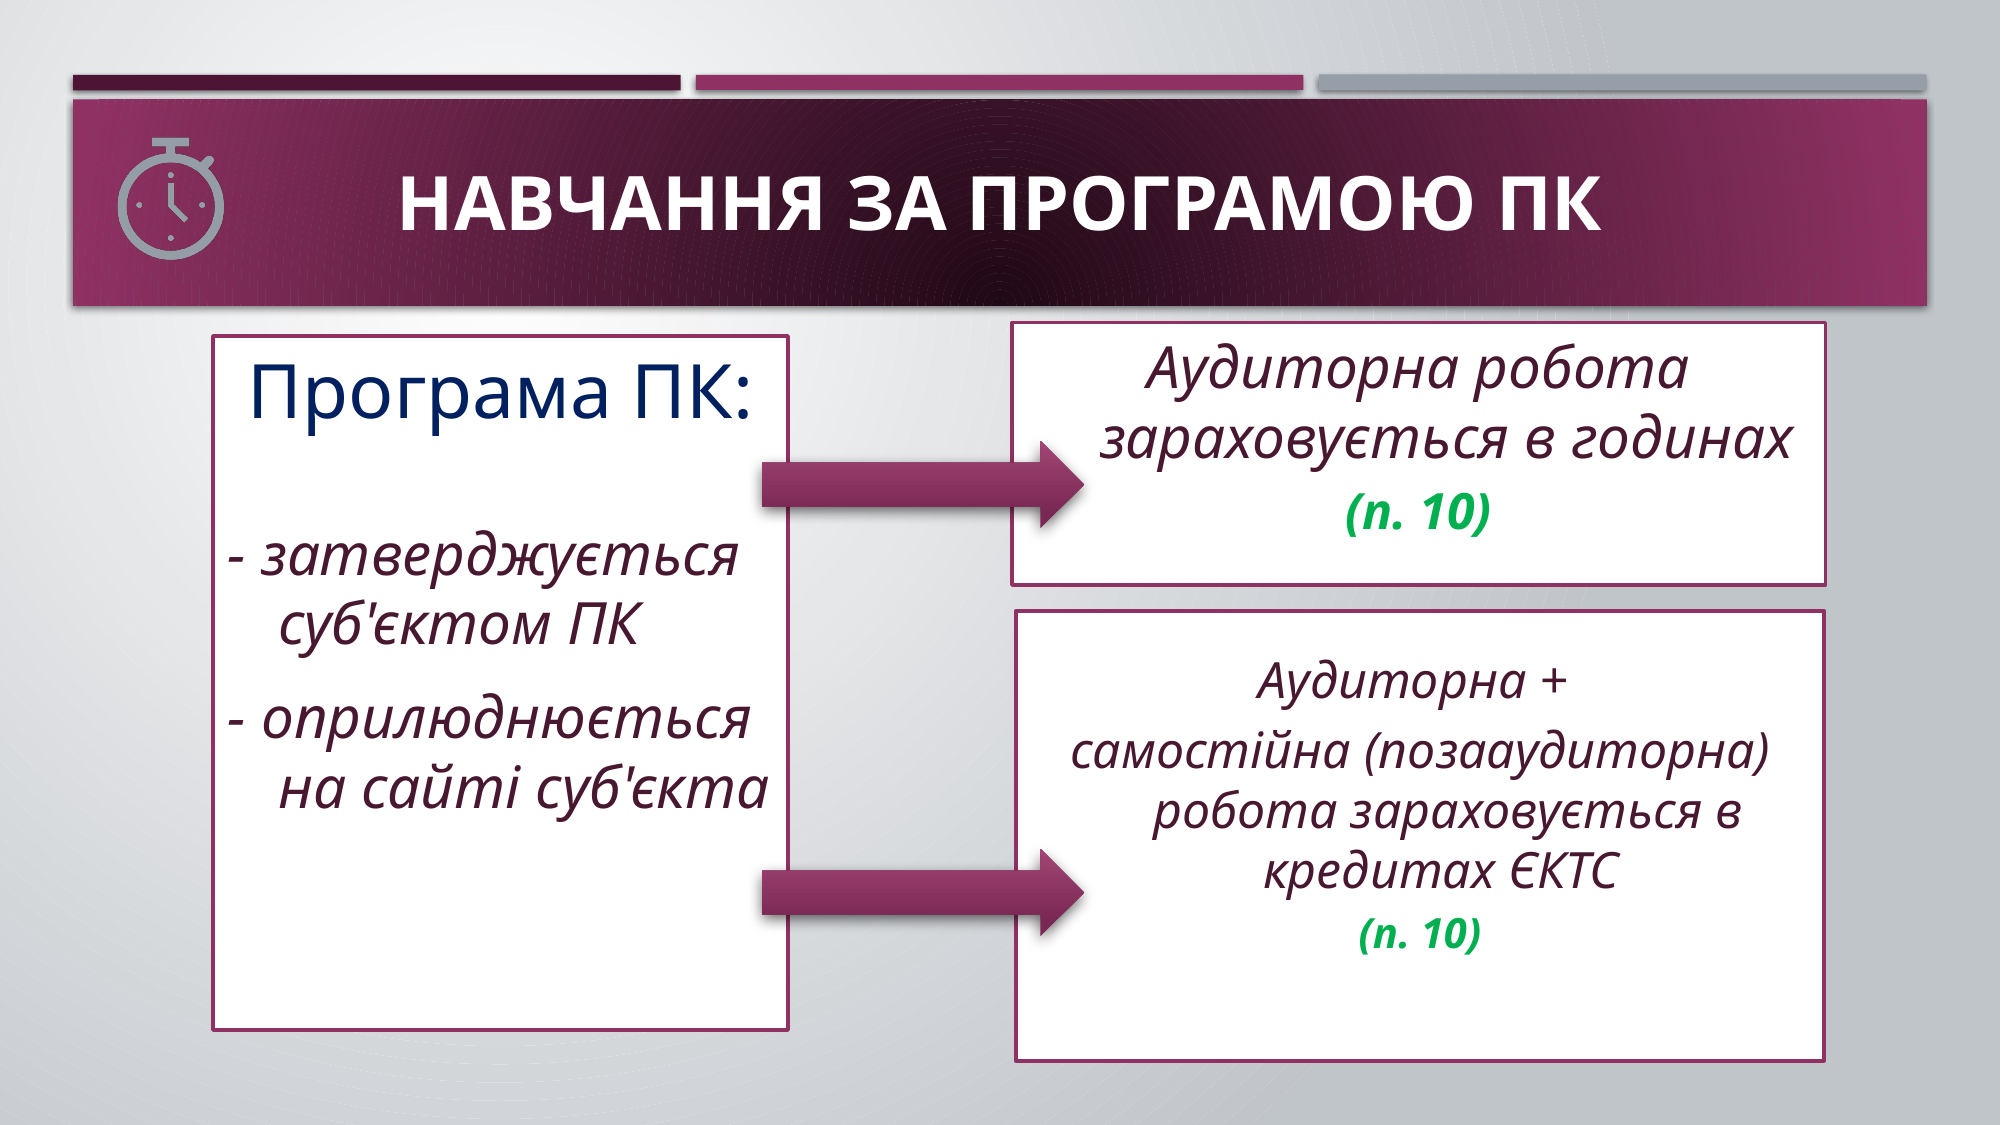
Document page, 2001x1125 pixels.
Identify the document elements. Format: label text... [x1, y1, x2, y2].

text_box [761, 440, 1085, 529]
picture [94, 122, 246, 274]
text_box Програма ПК: - затверджується суб'єктом ПК - оприлюднюється на сайті суб'єкта [211, 334, 790, 1032]
list [95, 307, 1905, 1066]
text_box [761, 848, 1085, 937]
text_box Аудиторна + самостійна (позааудиторна) робота зараховується в кредитах ЄКТС (п. 10) [1014, 609, 1826, 1063]
title Навчання за програмою ПК [95, 119, 1905, 282]
text_box Аудиторна робота зараховується в годинах (п. 10) [1010, 321, 1827, 587]
